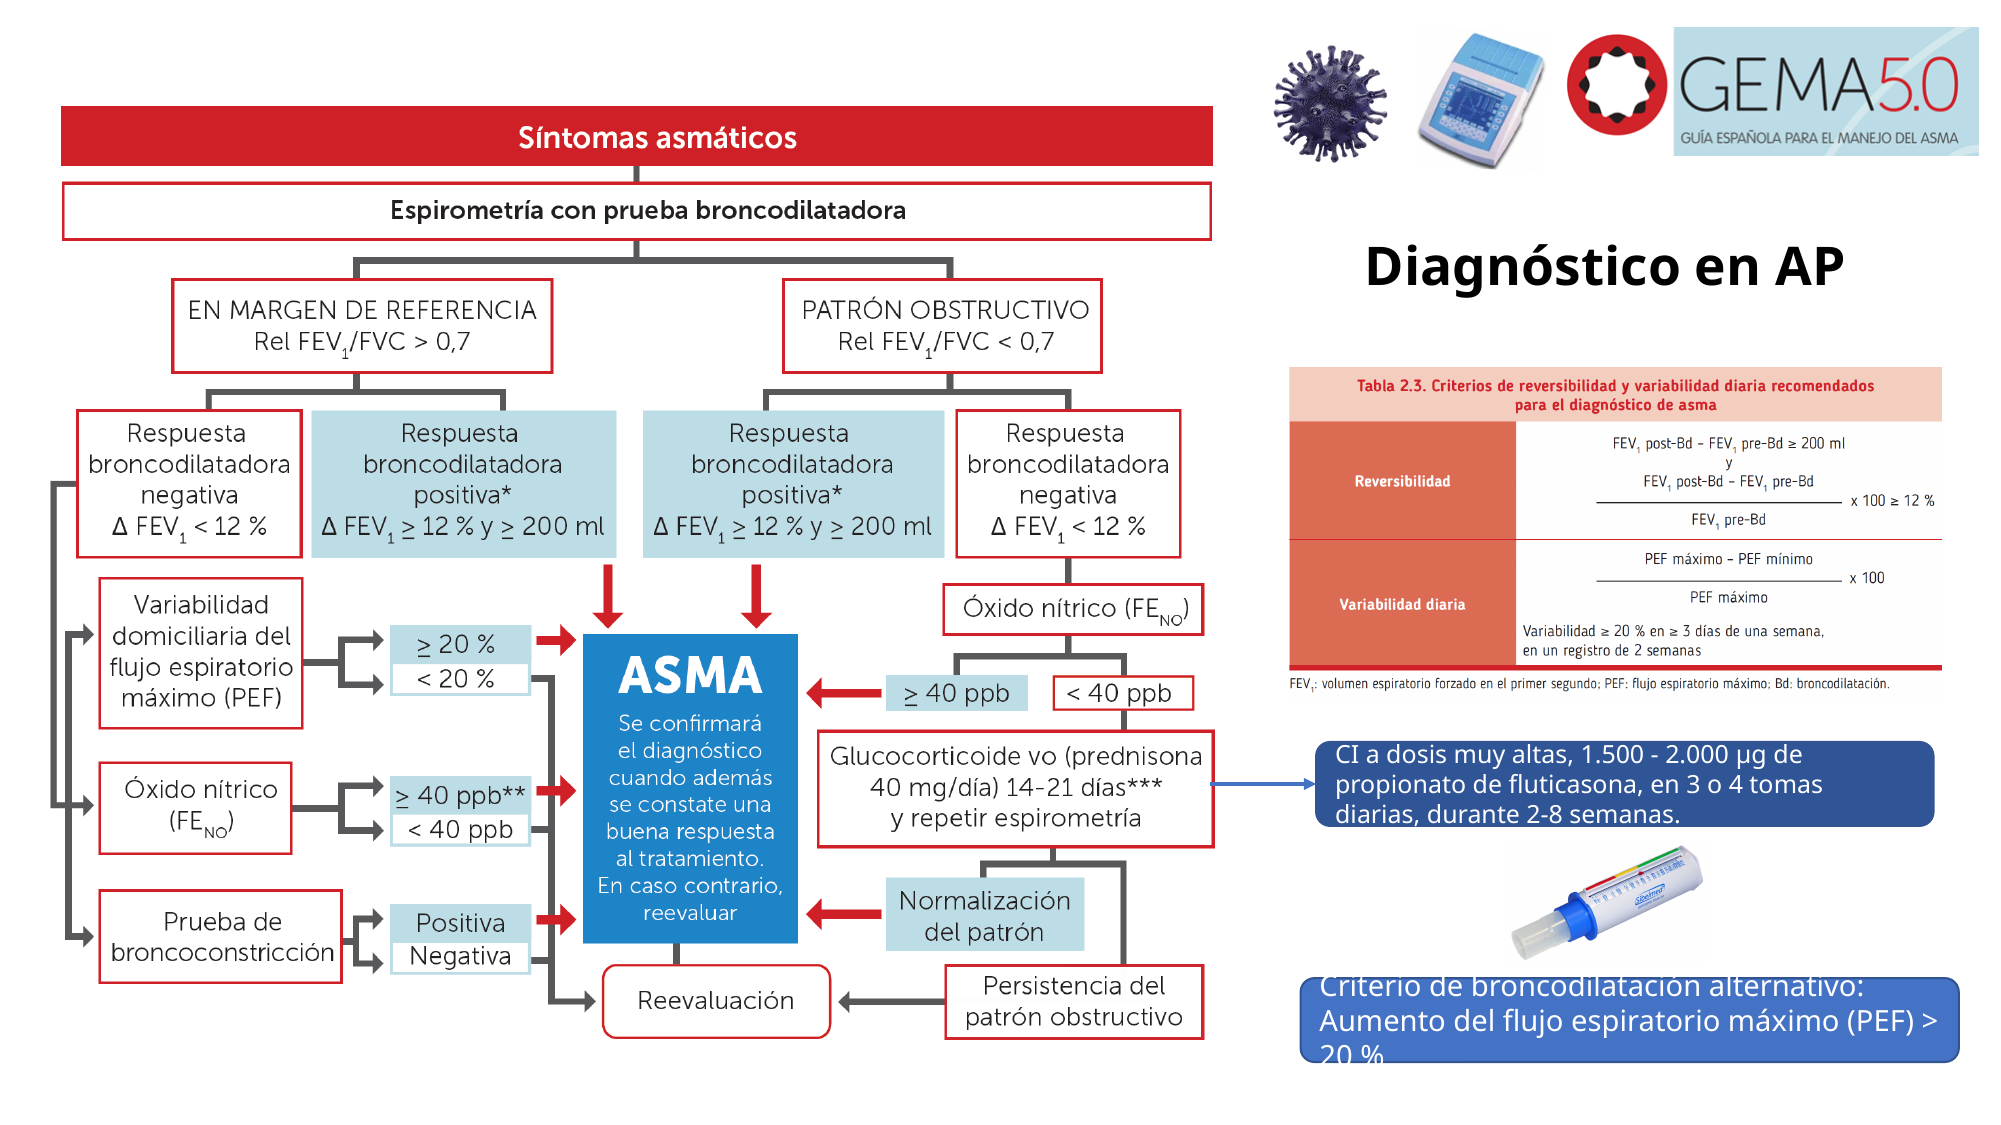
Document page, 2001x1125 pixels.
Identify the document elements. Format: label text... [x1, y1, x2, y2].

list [1286, 364, 1945, 698]
picture [1554, 27, 1979, 156]
picture [1415, 27, 1548, 172]
text_box Criterio de broncodilatación alternativo: Aumento del flujo espiratorio máximo (PEF) > 20 % [1299, 977, 1960, 1064]
picture [41, 91, 1226, 1049]
picture [1505, 840, 1708, 964]
text_box CI a dosis muy altas, 1.500 - 2.000 μg de propionato de fluticasona, en 3 o 4 tomas diarias, durante 2-8 semanas. [1315, 740, 1935, 827]
title Diagnóstico en AP [1349, 213, 1901, 323]
picture [1247, 26, 1399, 171]
